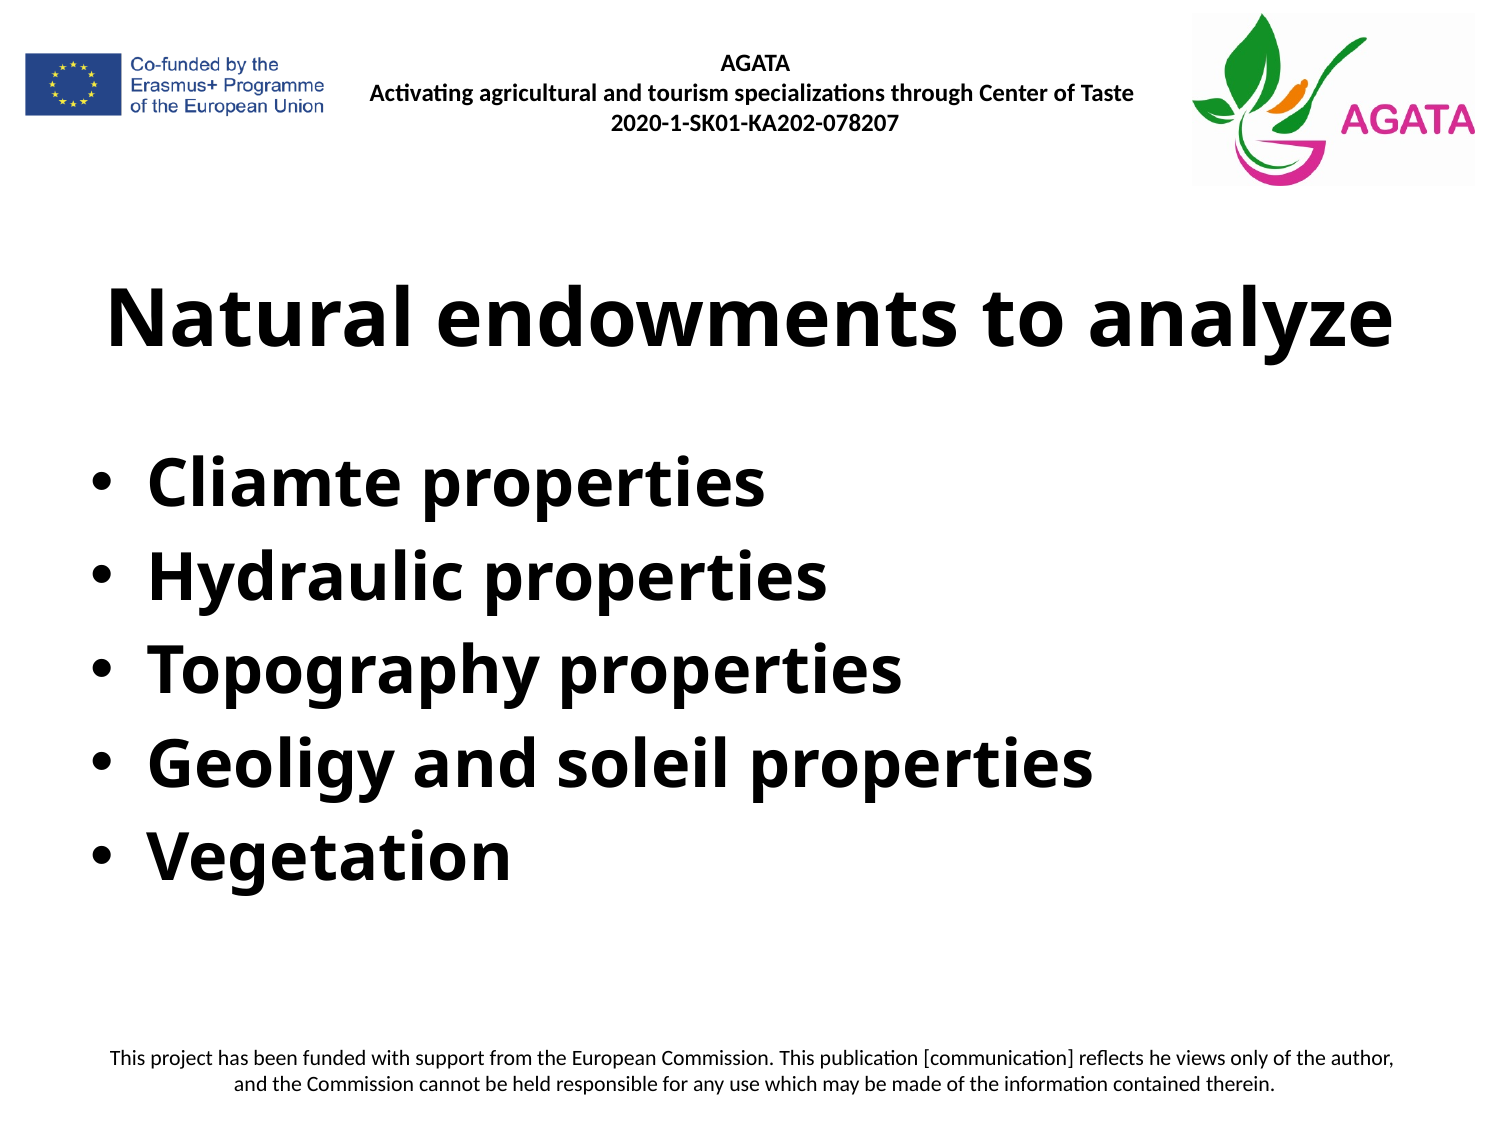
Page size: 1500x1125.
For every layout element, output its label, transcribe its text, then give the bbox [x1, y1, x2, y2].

picture [25, 53, 333, 120]
picture [1192, 13, 1475, 186]
list Cliamte properties Hydraulic properties Topography properties Geoligy and soleil properties Vegetation [75, 432, 1425, 1005]
title Natural endowments to analyze [75, 219, 1425, 408]
